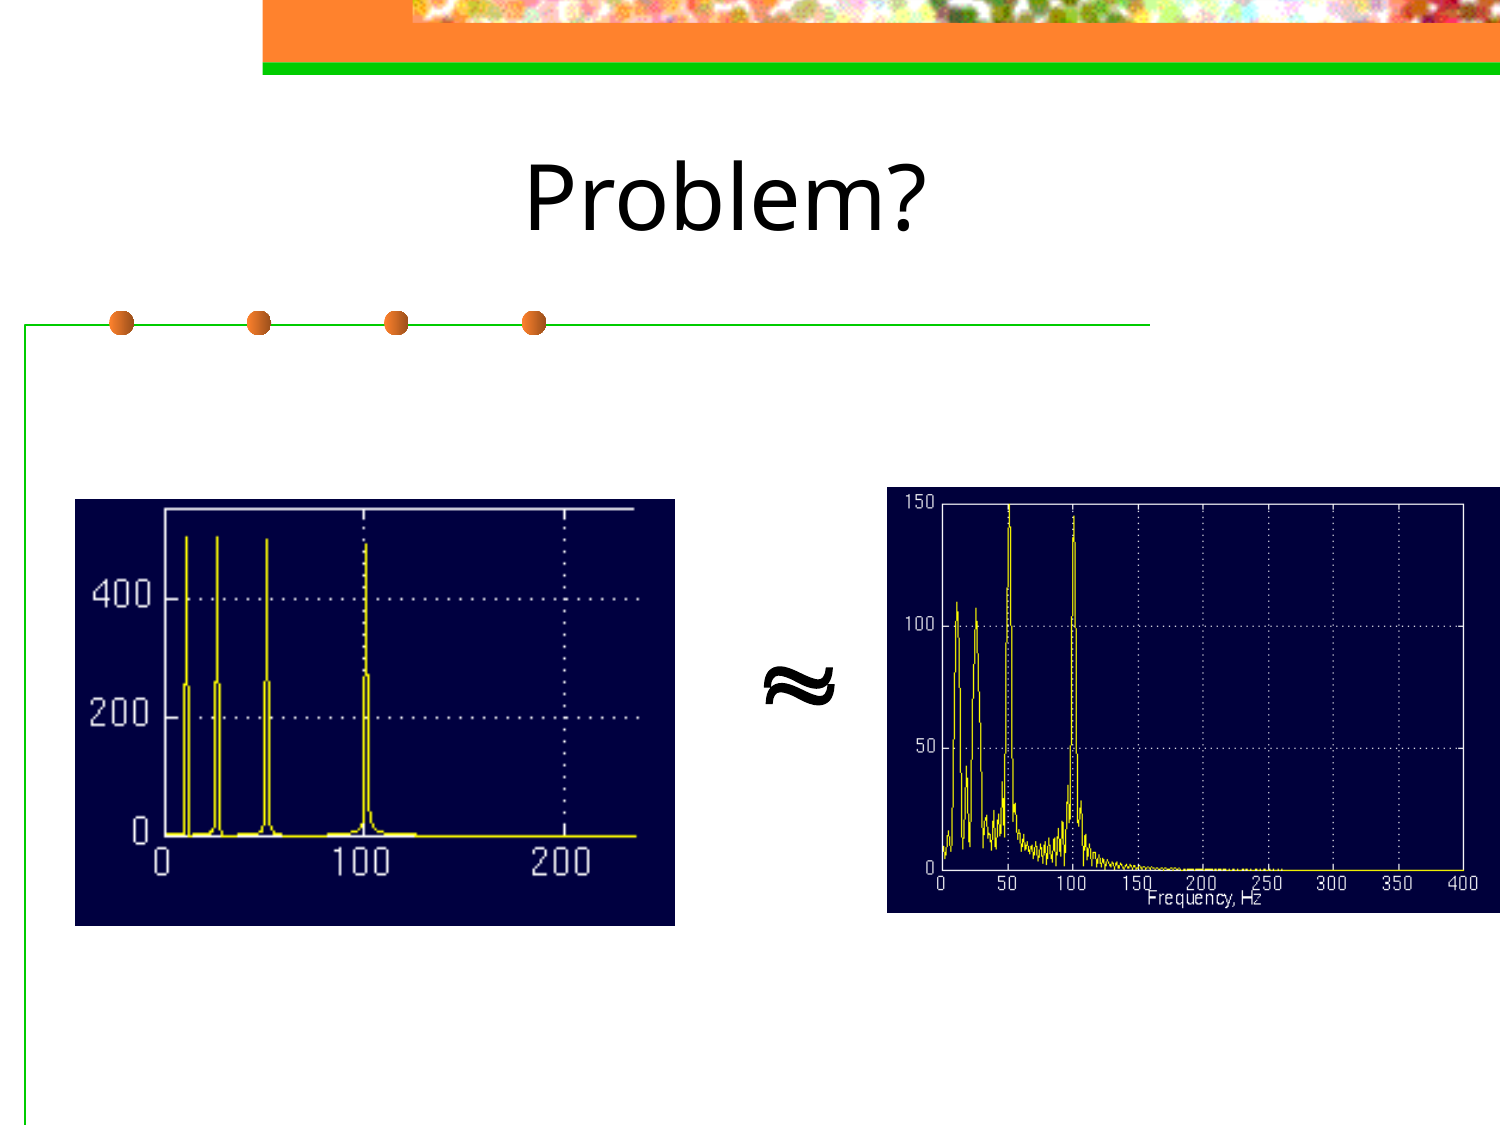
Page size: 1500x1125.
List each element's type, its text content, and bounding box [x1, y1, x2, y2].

text_box  [737, 599, 838, 750]
title Problem? [87, 99, 1363, 288]
picture [412, 0, 1500, 23]
picture [74, 499, 676, 926]
picture [887, 487, 1500, 913]
